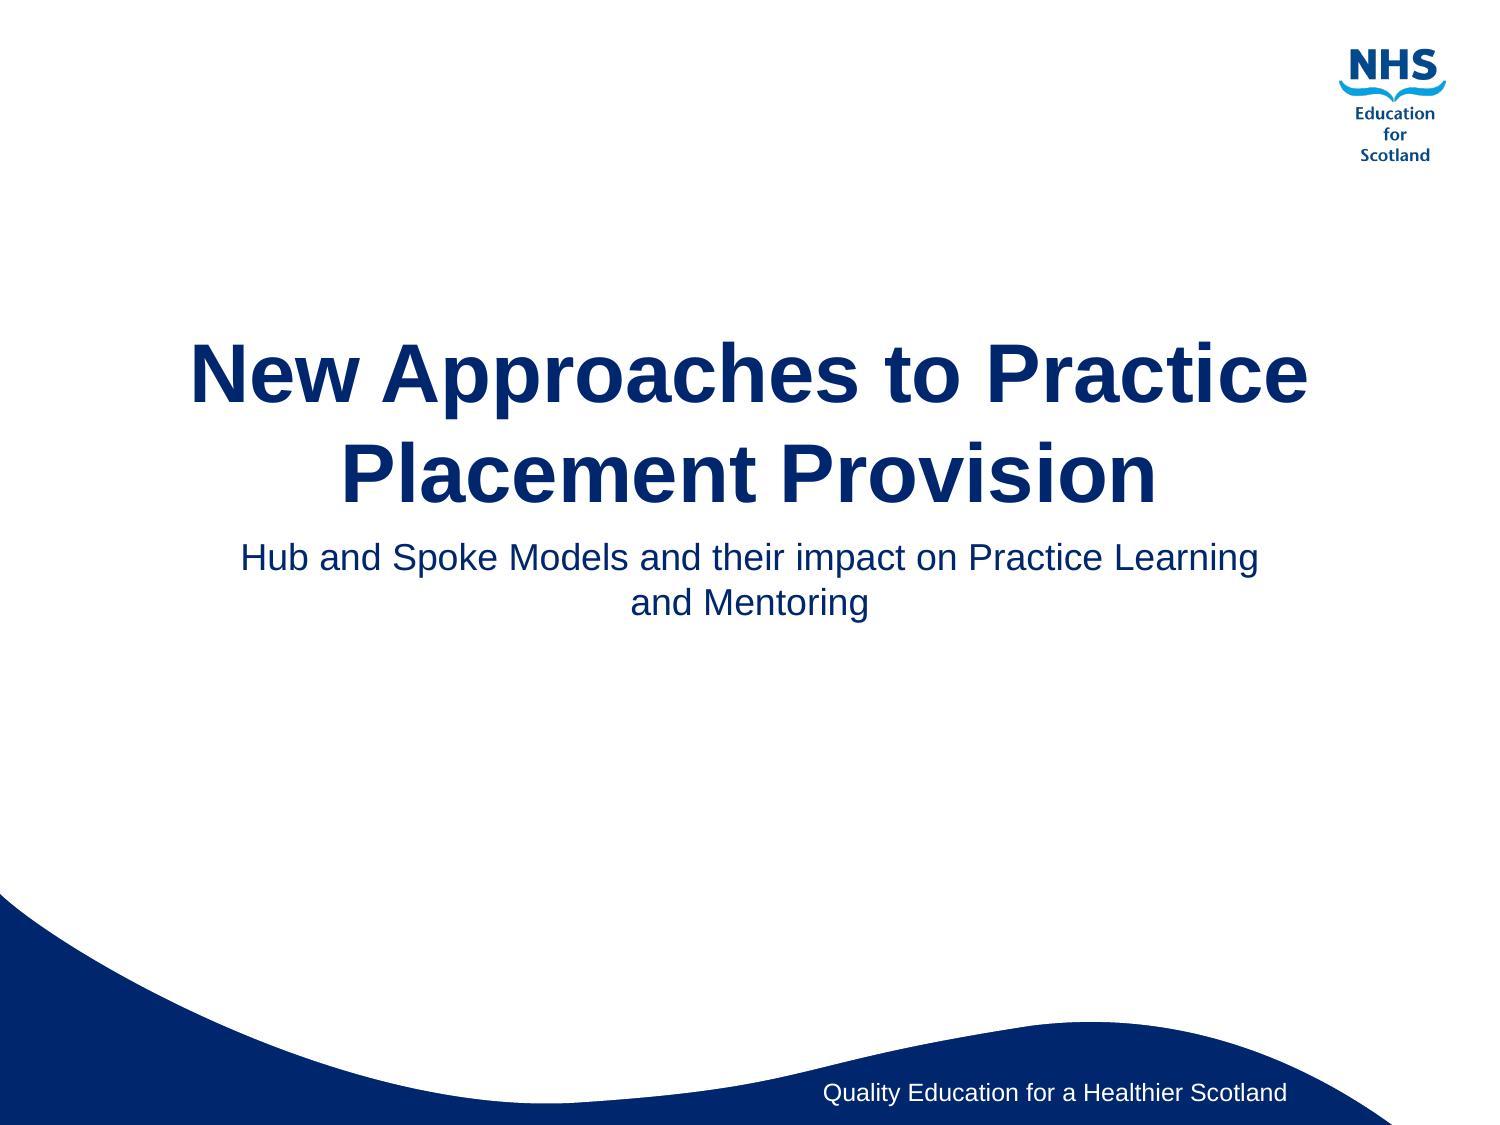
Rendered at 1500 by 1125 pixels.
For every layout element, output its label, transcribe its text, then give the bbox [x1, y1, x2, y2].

subtitle Hub and Spoke Models and their impact on Practice Learning and Mentoring [225, 525, 1275, 813]
picture [1334, 24, 1447, 167]
title New Approaches to Practice Placement Provision [112, 324, 1388, 513]
